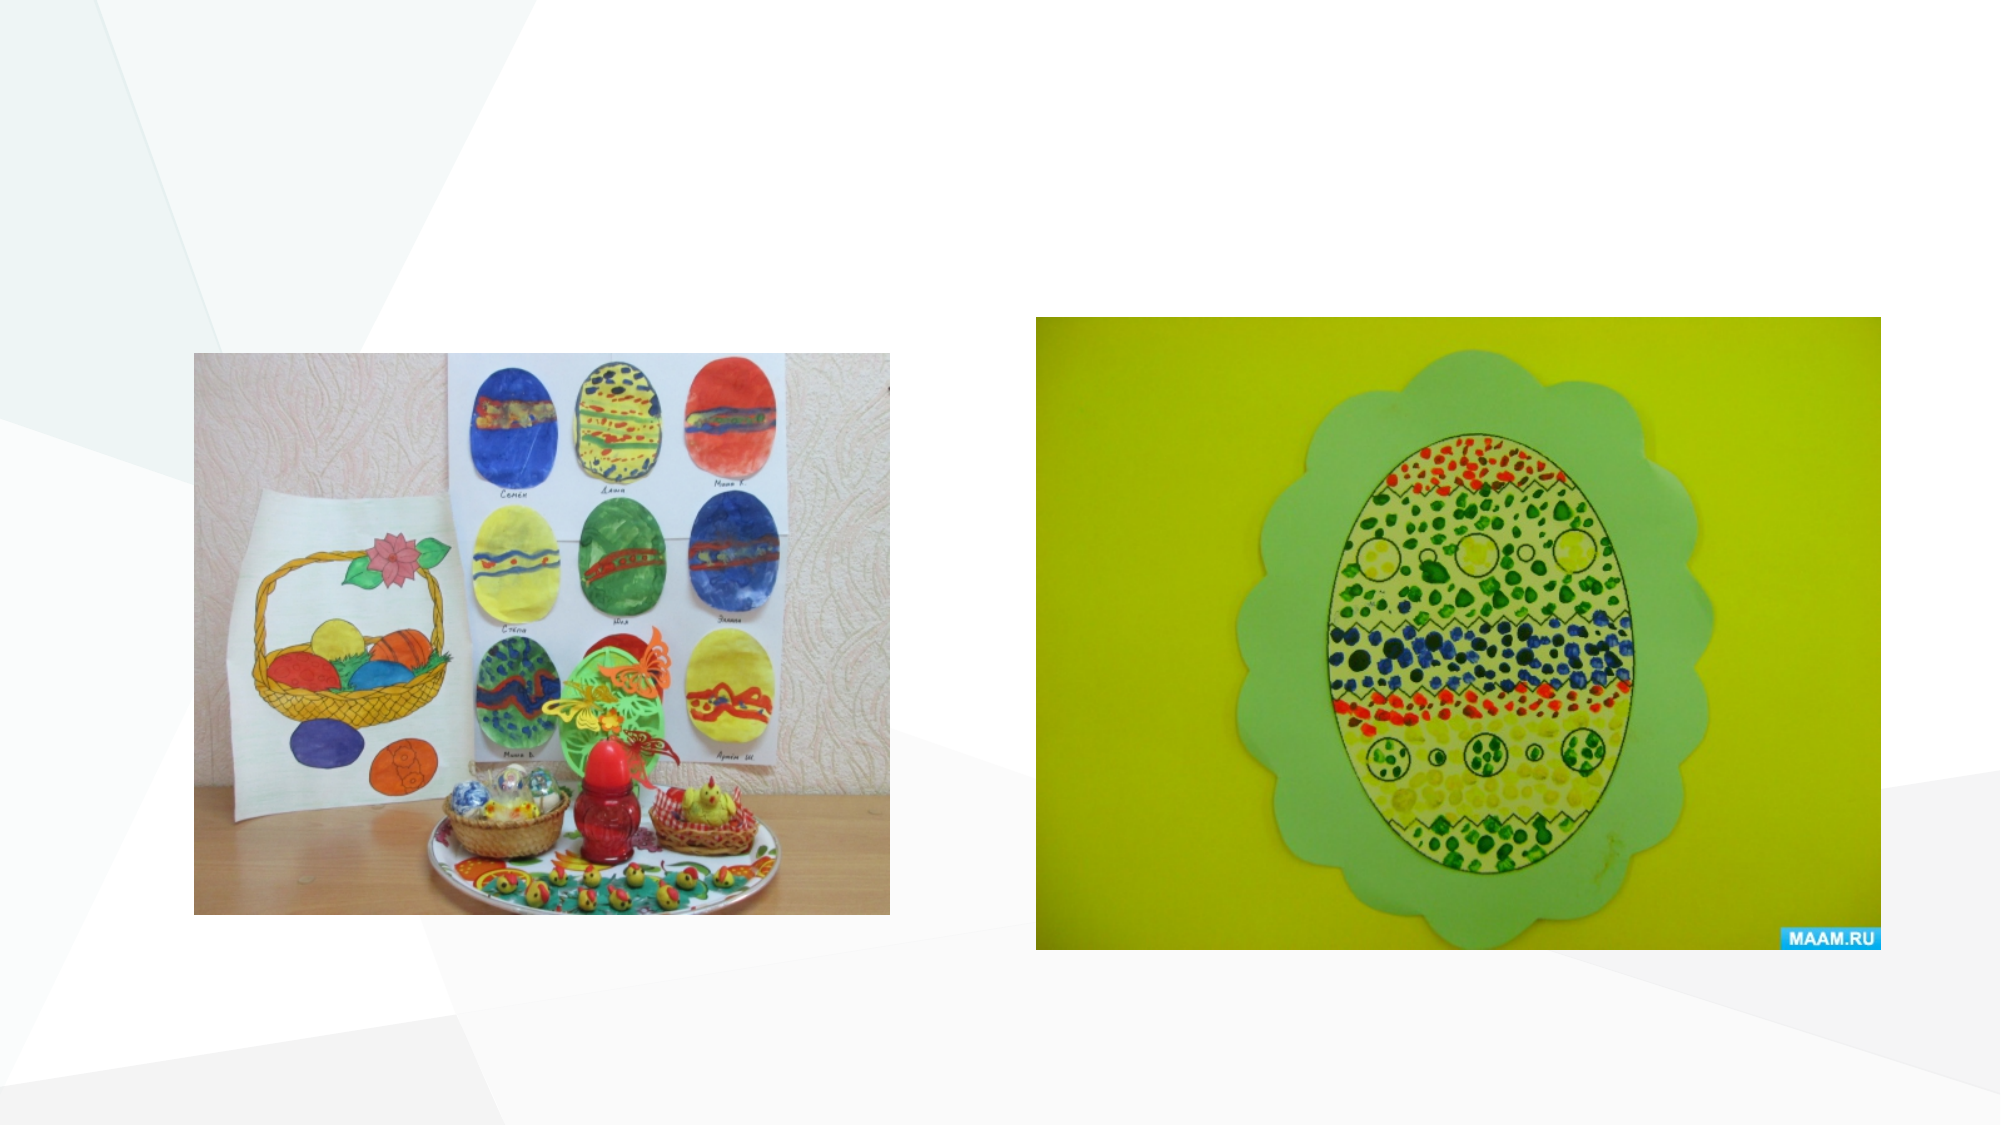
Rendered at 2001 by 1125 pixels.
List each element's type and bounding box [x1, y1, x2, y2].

list [1036, 317, 1881, 951]
list [193, 352, 890, 915]
